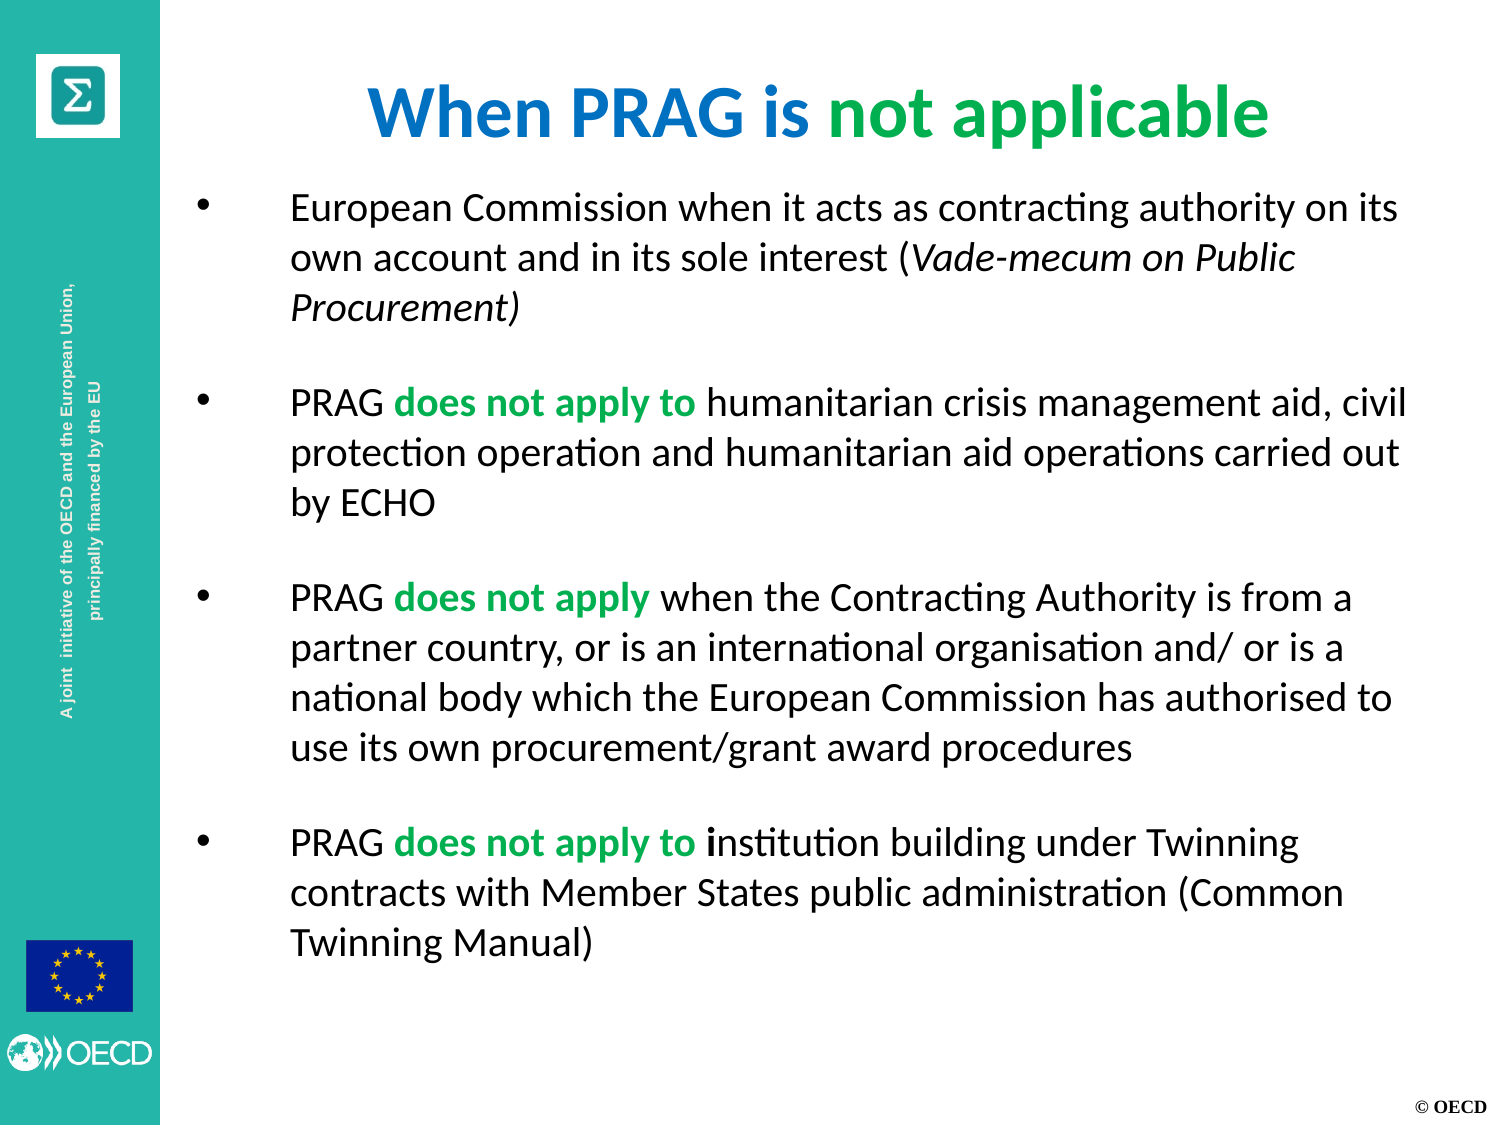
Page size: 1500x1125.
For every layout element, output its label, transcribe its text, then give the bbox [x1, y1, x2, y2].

text_box When PRAG is not applicable [181, 54, 1457, 172]
picture [0, 0, 160, 1125]
text_box European Commission when it acts as contracting authority on its own account and in its sole interest (Vade-mecum on Public Procurement) PRAG does not apply to humanitarian crisis management aid, civil protection operation and humanitarian aid operations carried out by ECHO PRAG does not apply when the Contracting Authority is from a partner country, or is an international organisation and/ or is a national body which the European Commission has authorised to use its own procurement/grant award procedures PRAG does not apply to institution building under Twinning contracts with Member States public administration (Common Twinning Manual) [181, 172, 1457, 999]
